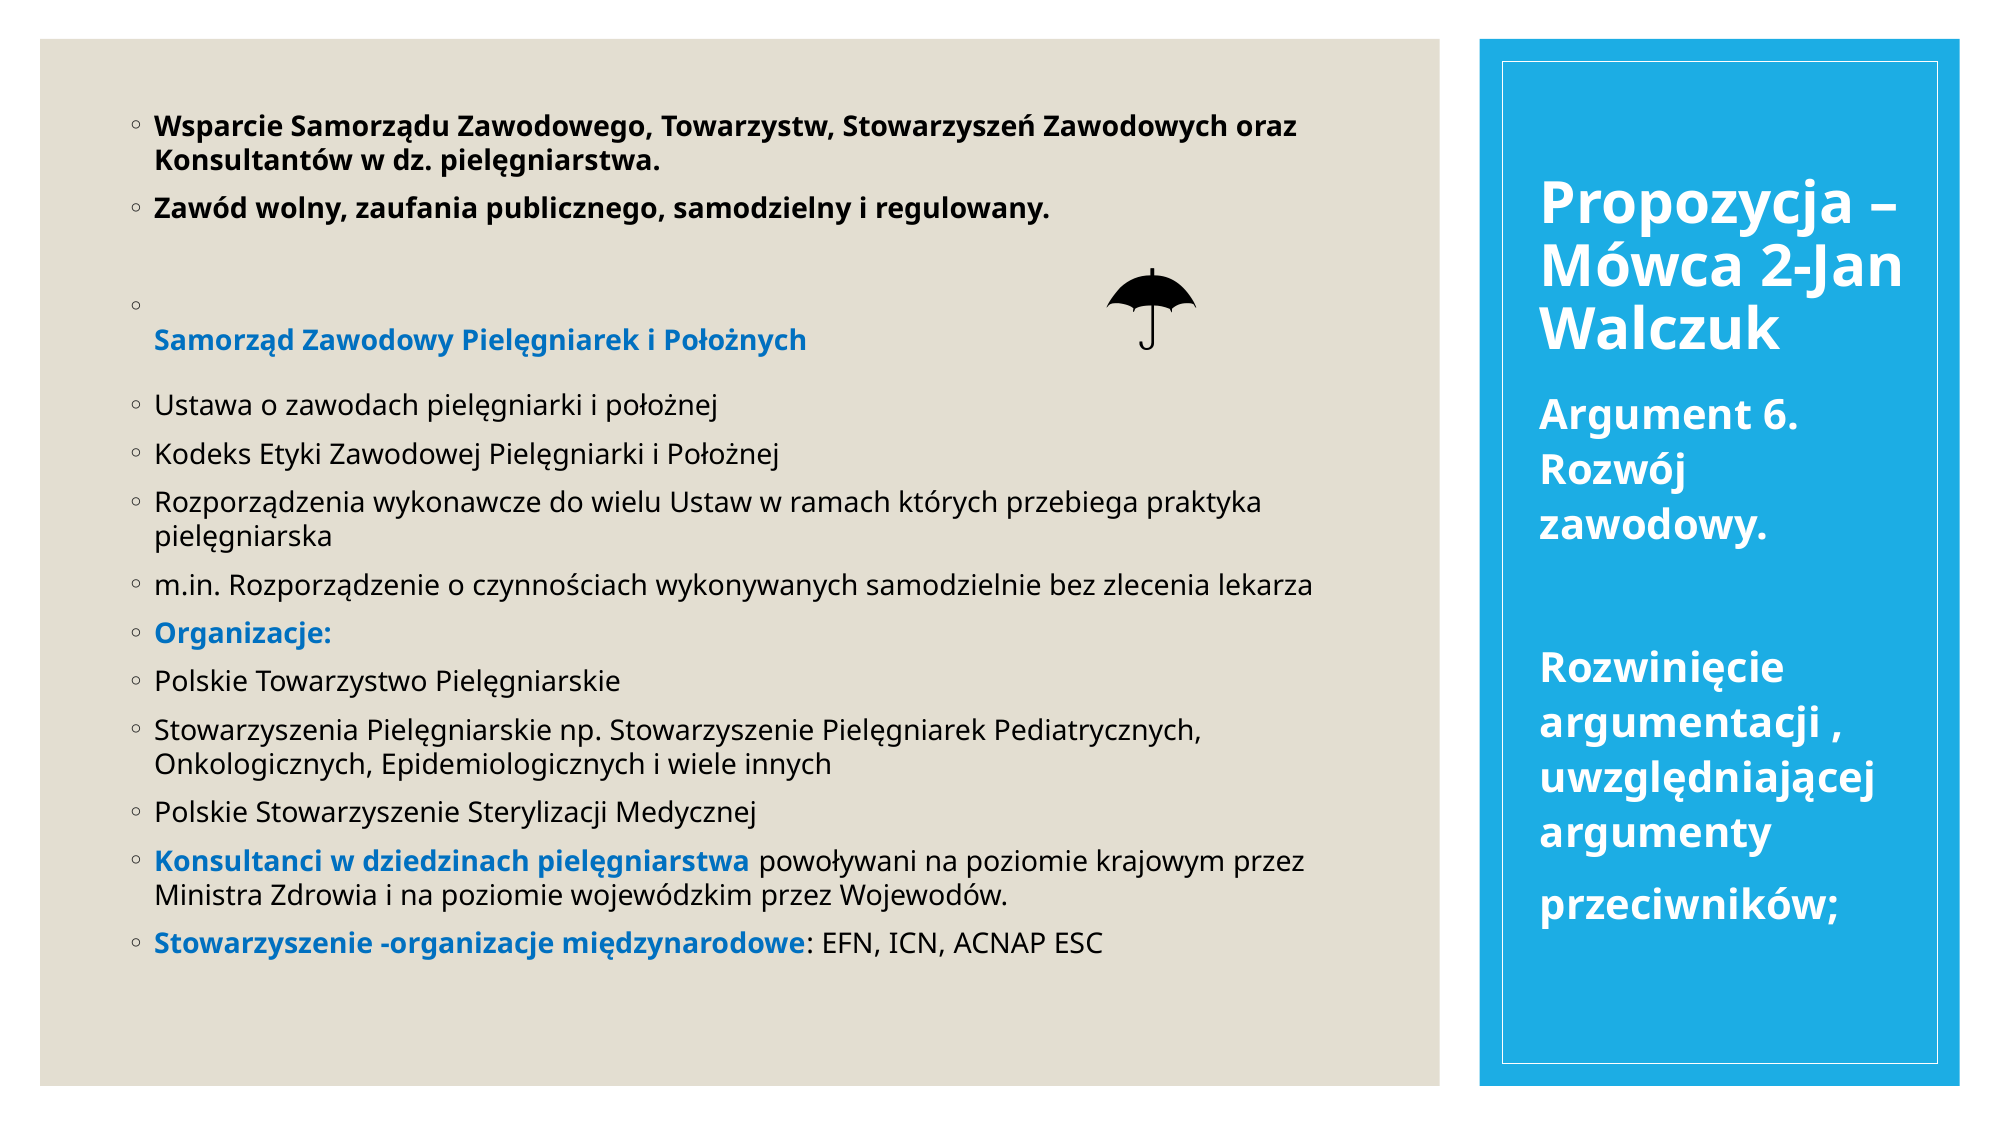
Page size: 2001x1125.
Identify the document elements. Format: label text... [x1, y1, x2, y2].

title Propozycja – Mówca 2-Jan Walczuk [1524, 99, 1924, 370]
list Wsparcie Samorządu Zawodowego, Towarzystw, Stowarzyszeń Zawodowych oraz Konsultantów w dz. pielęgniarstwa. Zawód wolny, zaufania publicznego, samodzielny i regulowany. Samorząd Zawodowy Pielęgniarek i Położnych ☂️ Ustawa o zawodach pielęgniarki i położnej Kodeks Etyki Zawodowej Pielęgniarki i Położnej Rozporządzenia wykonawcze do wielu Ustaw w ramach których przebiega praktyka pielęgniarska m.in. Rozporządzenie o czynnościach wykonywanych samodzielnie bez zlecenia lekarza Organizacje: Polskie Towarzystwo Pielęgniarskie Stowarzyszenia Pielęgniarskie np. Stowarzyszenie Pielęgniarek Pediatrycznych, Onkologicznych, Epidemiologicznych i wiele innych Polskie Stowarzyszenie Sterylizacji Medycznej Konsultanci w dziedzinach pielęgniarstwa powoływani na poziomie krajowym przez Ministra Zdrowia i na poziomie wojewódzkim przez Wojewodów. Stowarzyszenie -organizacje międzynarodowe: EFN, ICN, ACNAP ESC [112, 99, 1388, 975]
list Argument 6. Rozwój zawodowy. Rozwinięcie argumentacji , uwzględniającej argumenty przeciwników; [1524, 375, 1924, 950]
